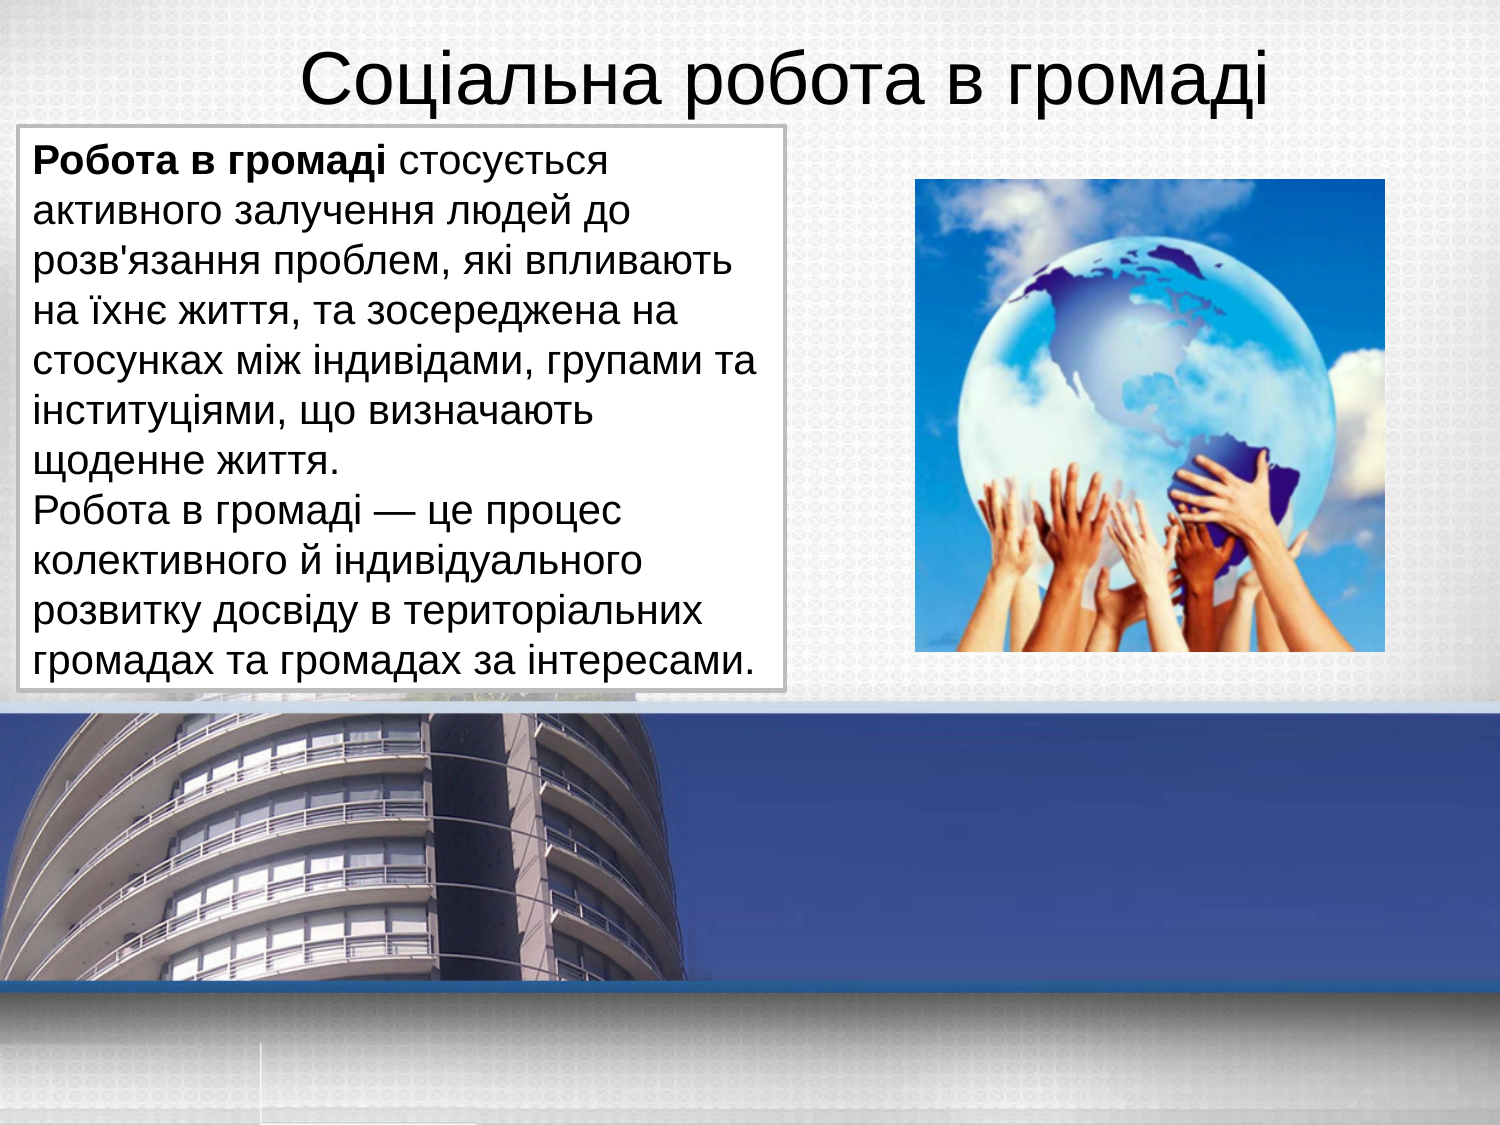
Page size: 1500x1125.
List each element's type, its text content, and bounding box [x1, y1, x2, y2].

picture [0, 0, 1500, 1125]
text_box Робота в громаді стосується активного залучення людей до розв'язання проблем, які впливають на їхнє життя, та зосереджена на стосунках між індивідами, групами та інституціями, що визначають щоденне життя. Робота в громаді — це процес колективного й індивідуального розвитку досвіду в територіальних громадах та громадах за інтересами. [16, 124, 787, 693]
title Соціальна робота в громаді [262, 20, 1309, 128]
